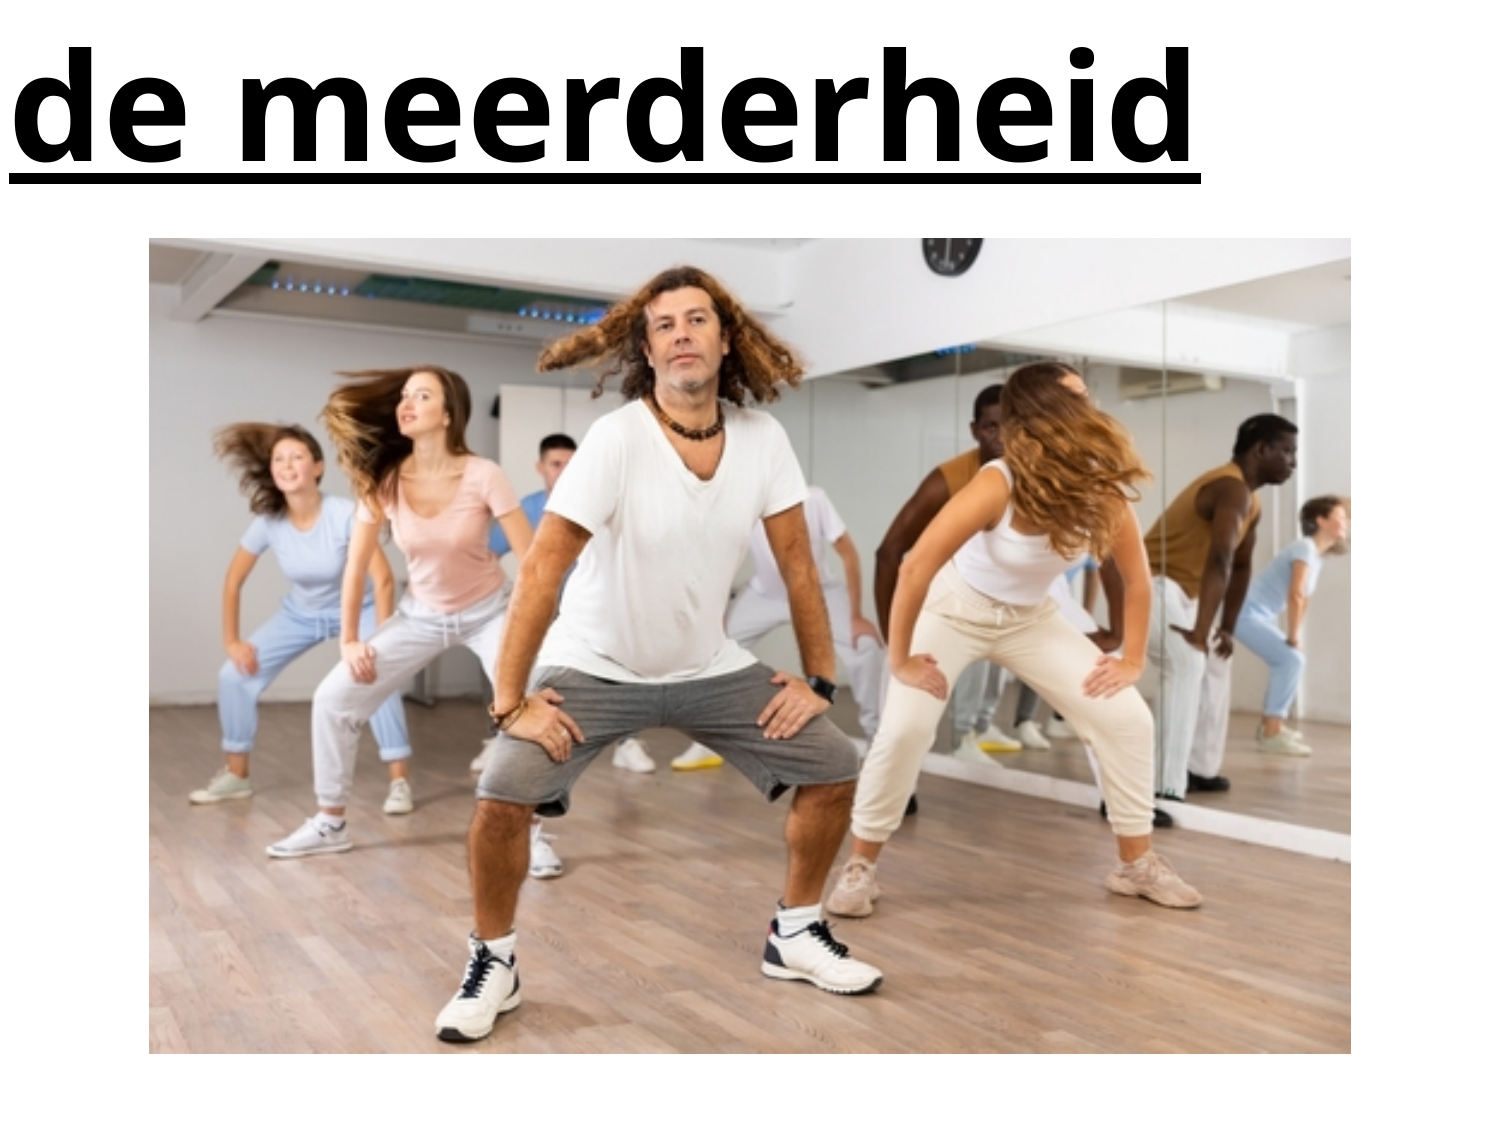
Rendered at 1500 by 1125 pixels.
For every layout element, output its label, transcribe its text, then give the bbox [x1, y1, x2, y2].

picture [148, 238, 1351, 1054]
text_box de meerderheid [0, 4, 1500, 199]
